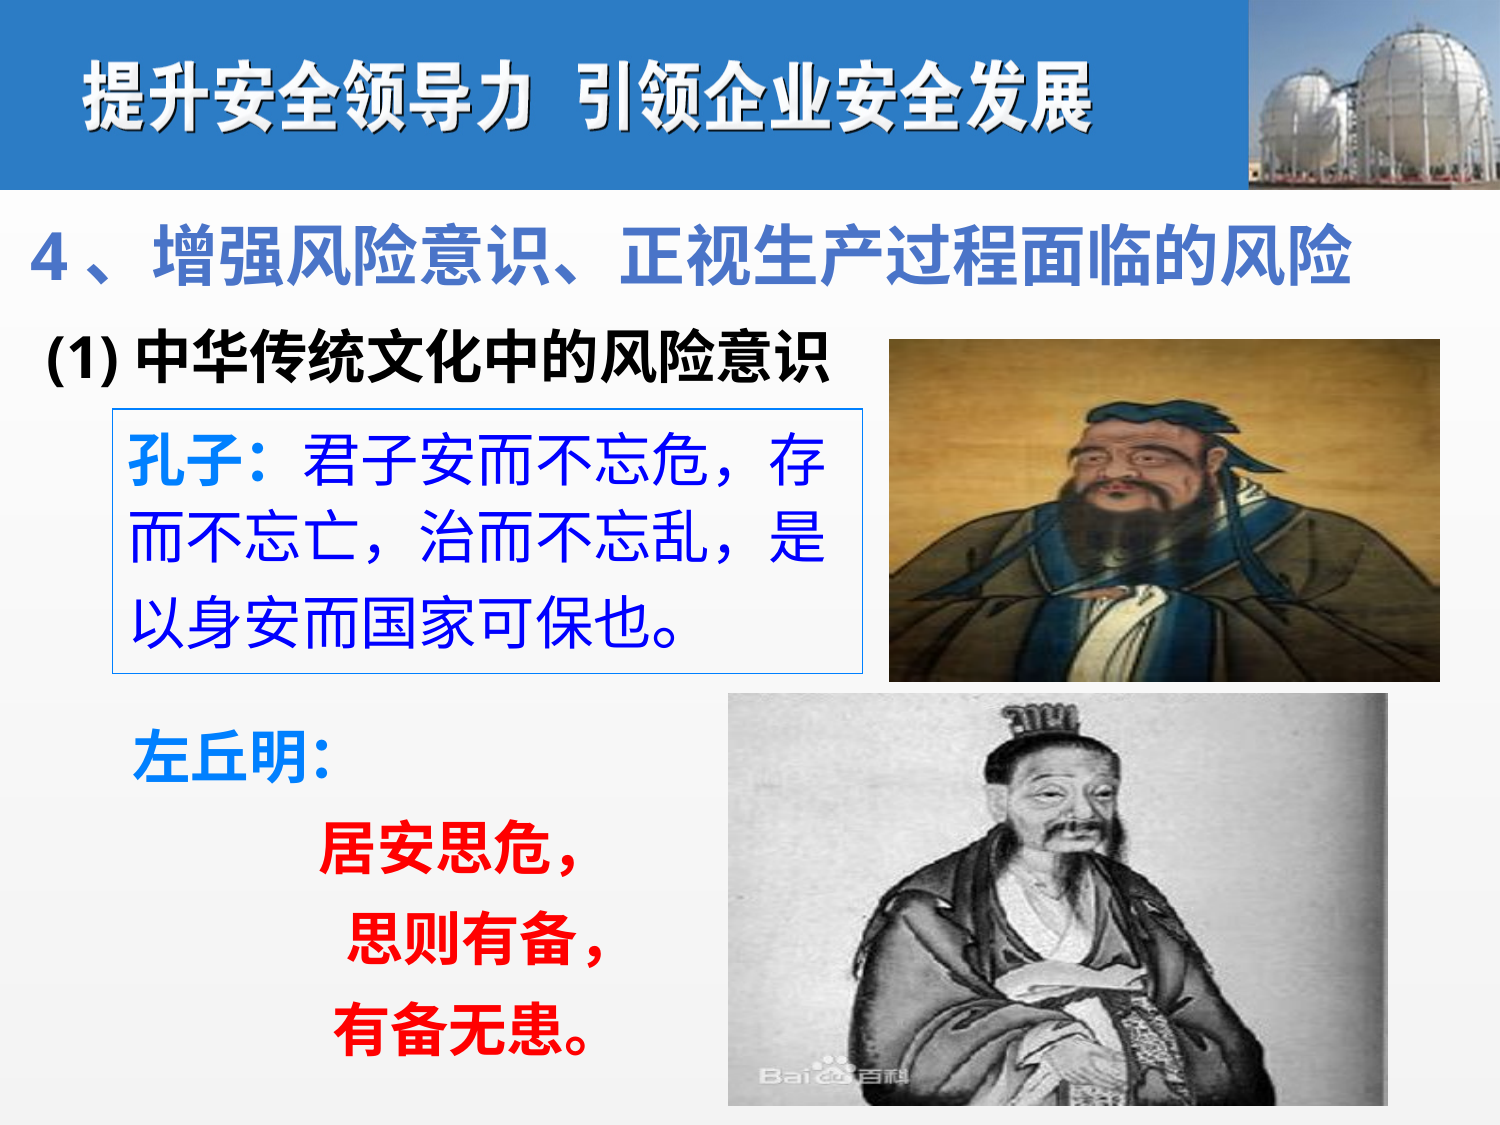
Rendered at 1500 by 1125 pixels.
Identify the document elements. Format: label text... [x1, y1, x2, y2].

picture [889, 339, 1440, 683]
text_box (1)中华传统文化中的风险意识 [31, 312, 879, 398]
picture [0, 0, 1500, 190]
list 孔子：君子安而不忘危，存而不忘亡，治而不忘乱，是以身安而国家可保也。 [112, 408, 863, 674]
text_box 4、增强风险意识、正视生产过程面临的风险 [16, 206, 1491, 302]
picture [728, 693, 1388, 1106]
text_box 左丘明： 居安思危， 思则有备， 有备无患。 [117, 691, 729, 1071]
